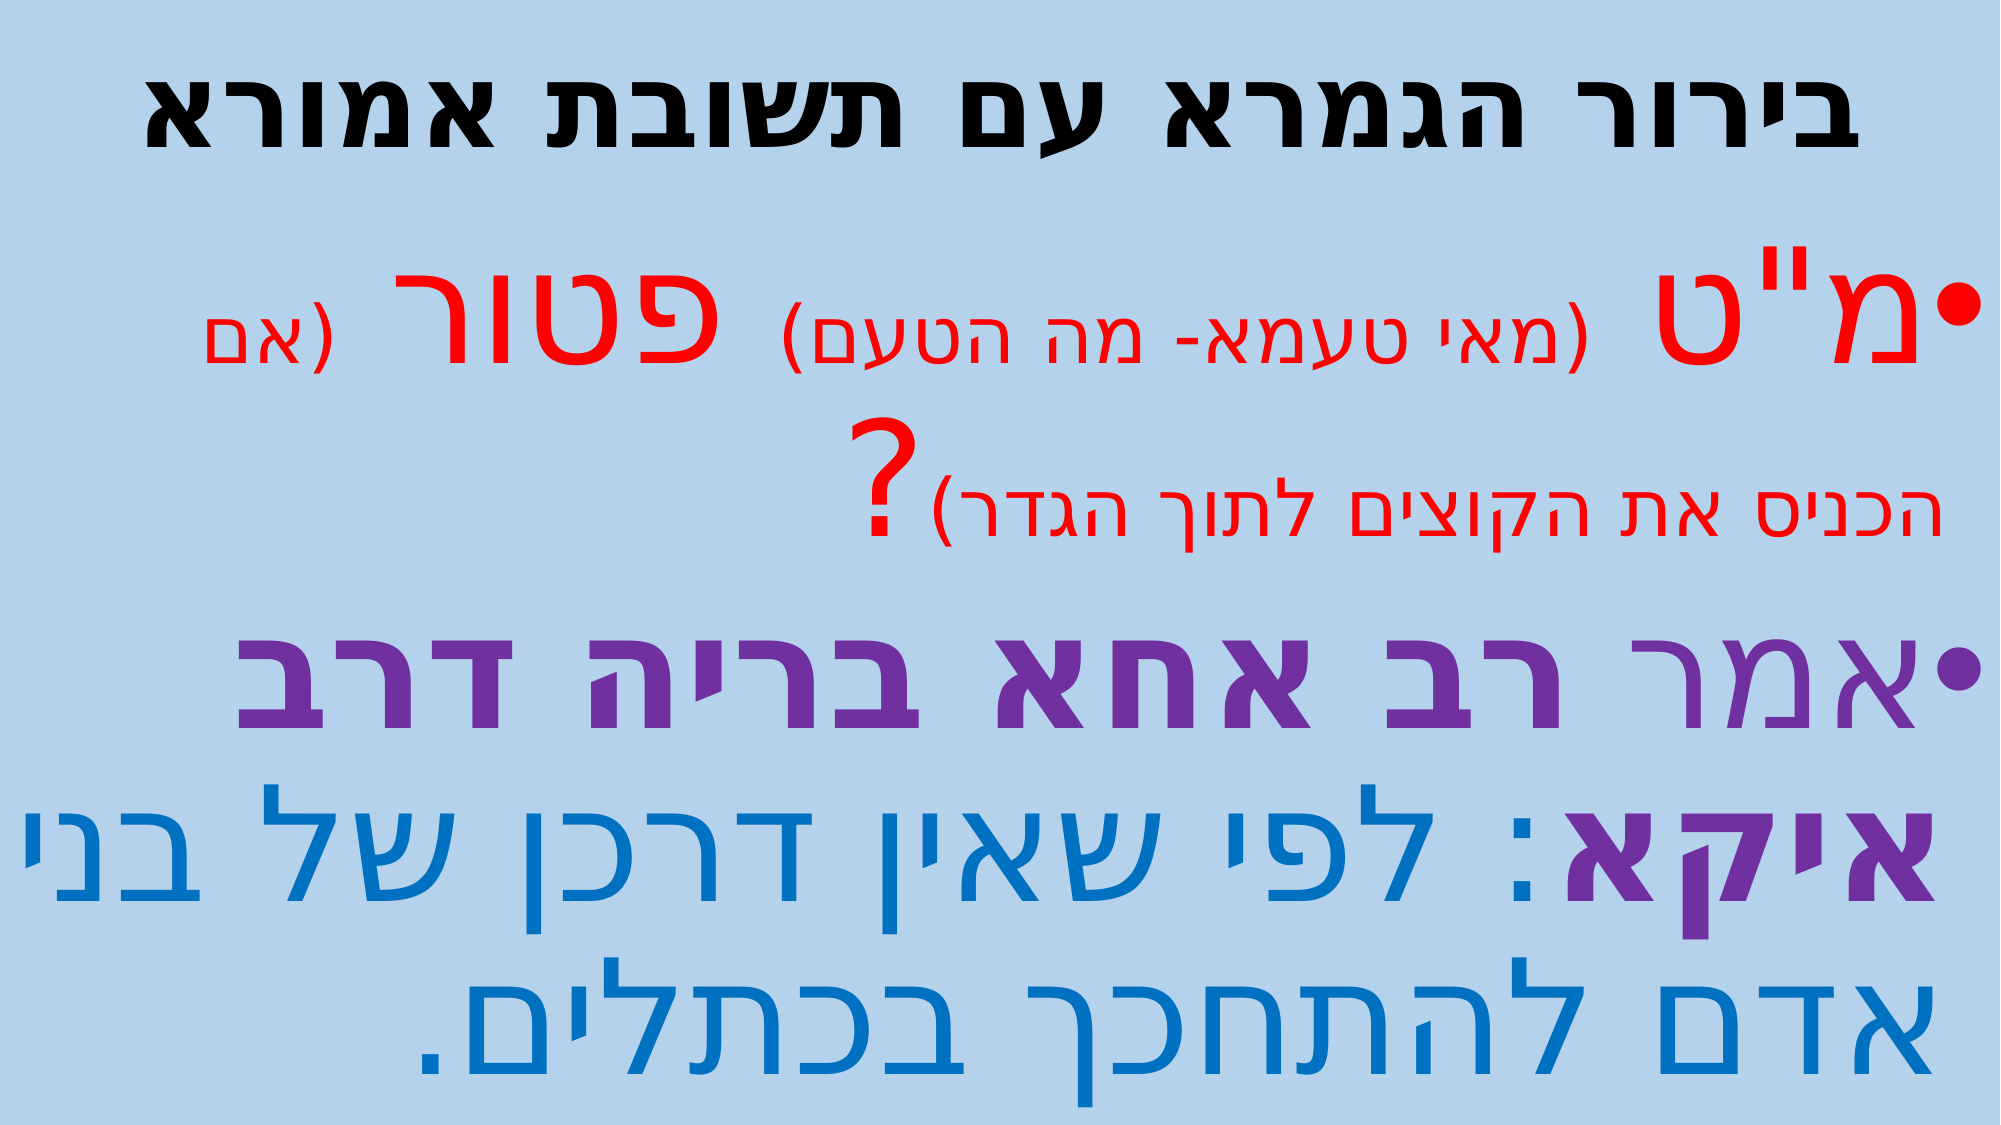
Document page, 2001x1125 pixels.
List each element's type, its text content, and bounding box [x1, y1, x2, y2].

list מ"ט (מאי טעמא- מה הטעם) פטור (אם הכניס את הקוצים לתוך הגדר)? אמר רב אחא בריה דרב איקא: לפי שאין דרכן של בני אדם להתחכך בכתלים. [0, 217, 2000, 1125]
title בירור הגמרא עם תשובת אמורא [0, 0, 2000, 217]
